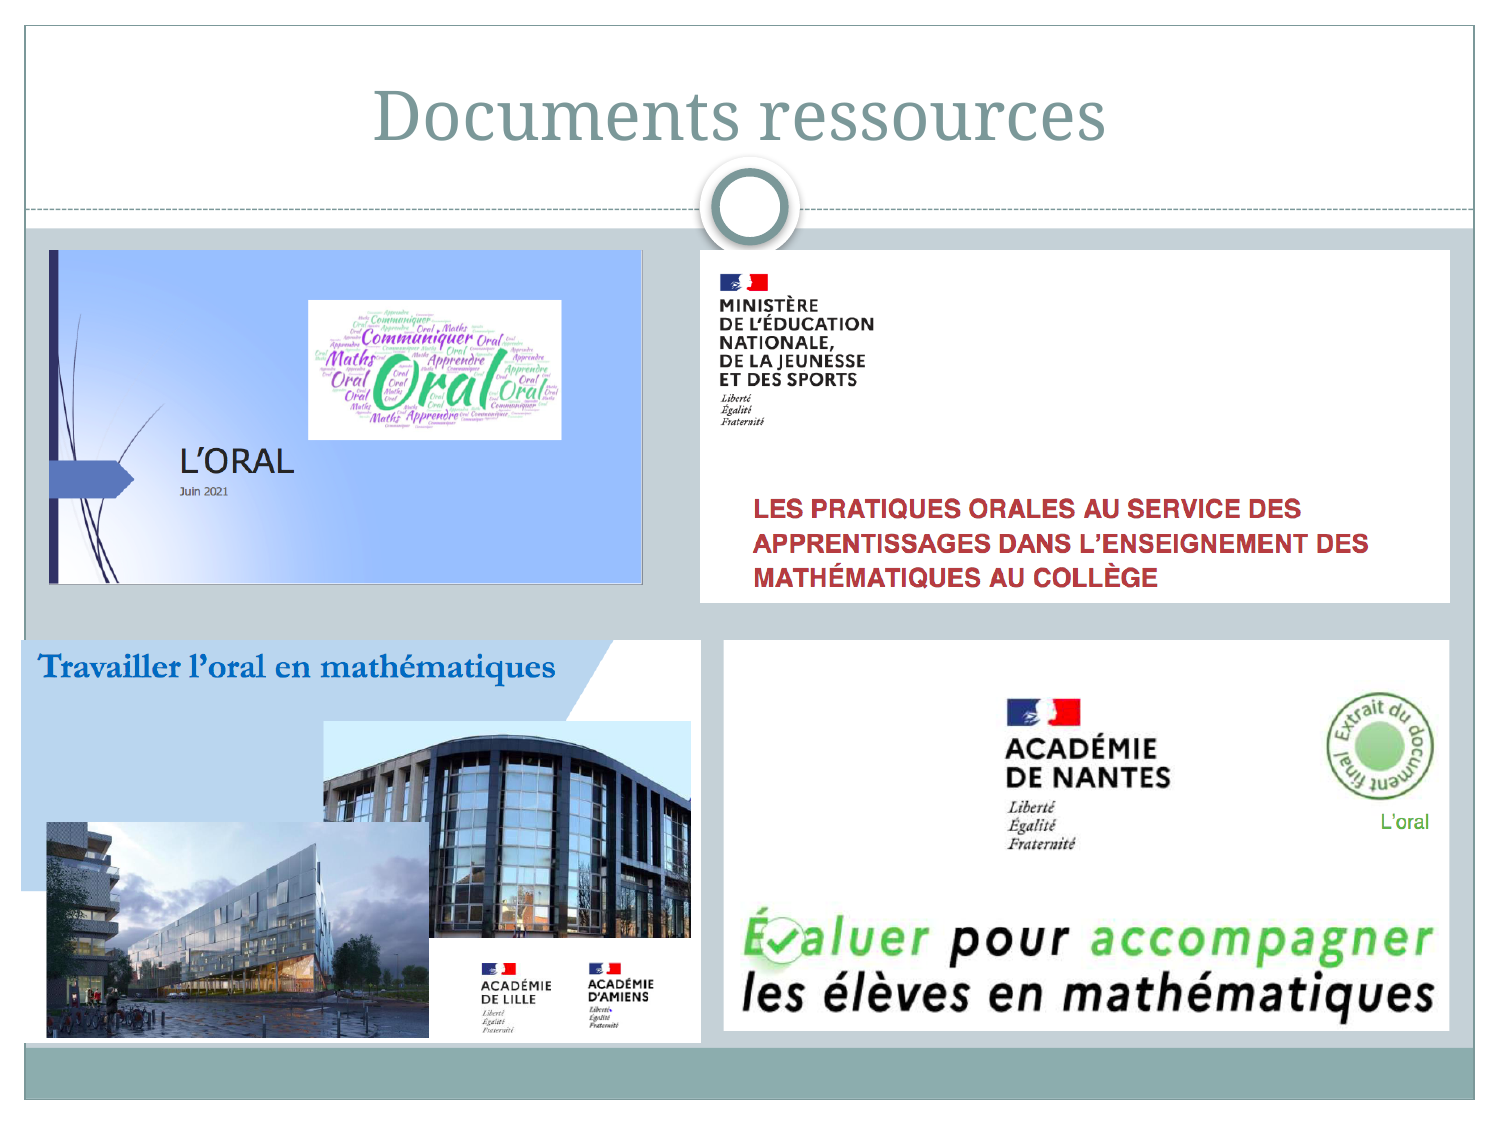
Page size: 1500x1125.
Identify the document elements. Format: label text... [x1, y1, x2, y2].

picture [723, 640, 1450, 1032]
picture [49, 250, 644, 586]
picture [19, 640, 701, 1043]
text_box Documents ressources [49, 37, 1450, 162]
picture [700, 250, 1450, 604]
